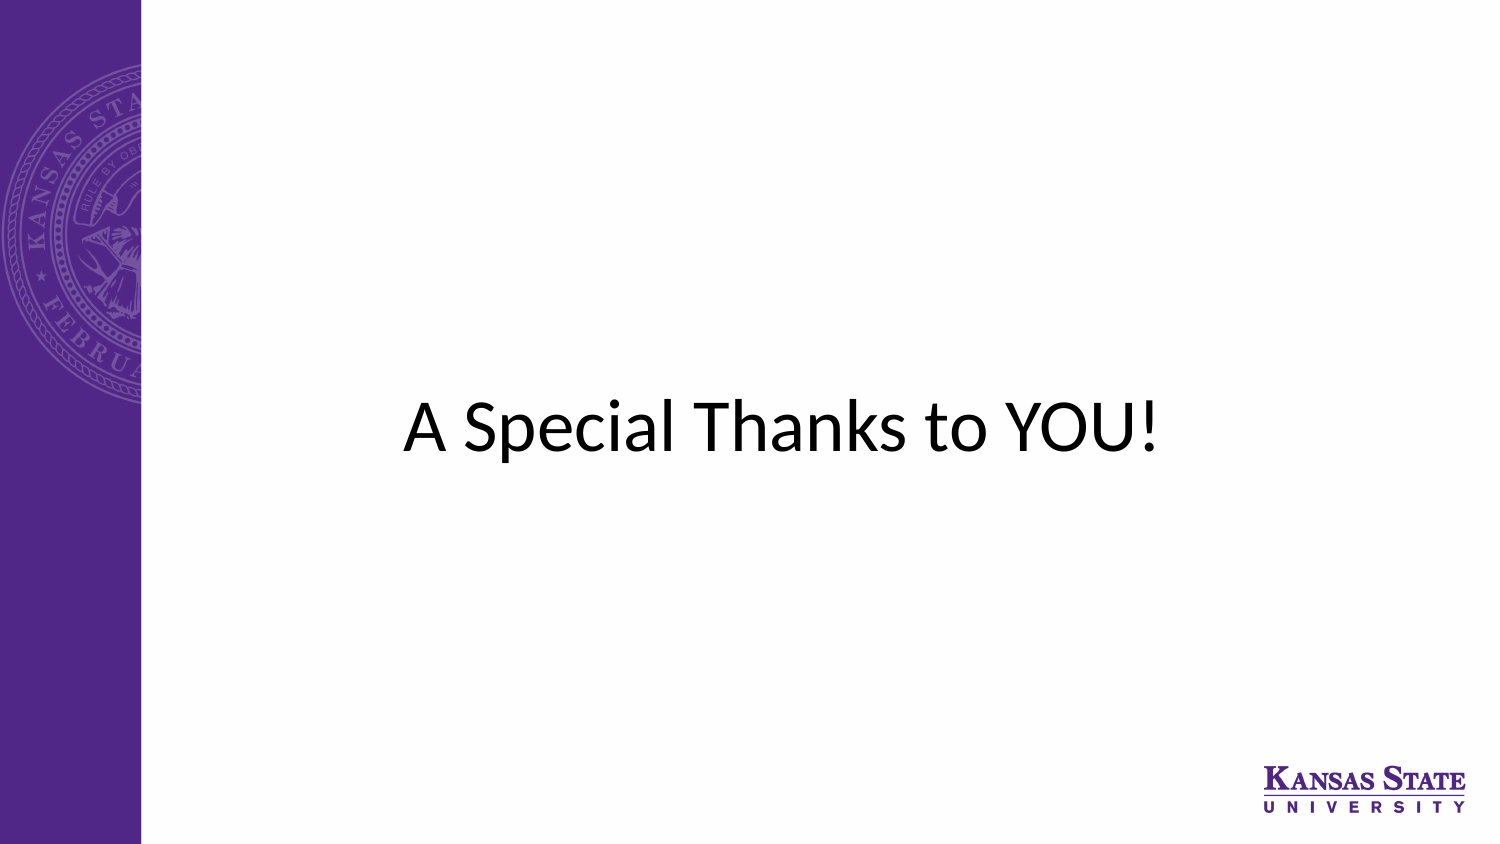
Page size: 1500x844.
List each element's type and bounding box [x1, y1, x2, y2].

picture [0, 0, 1500, 844]
list [165, 195, 1418, 789]
